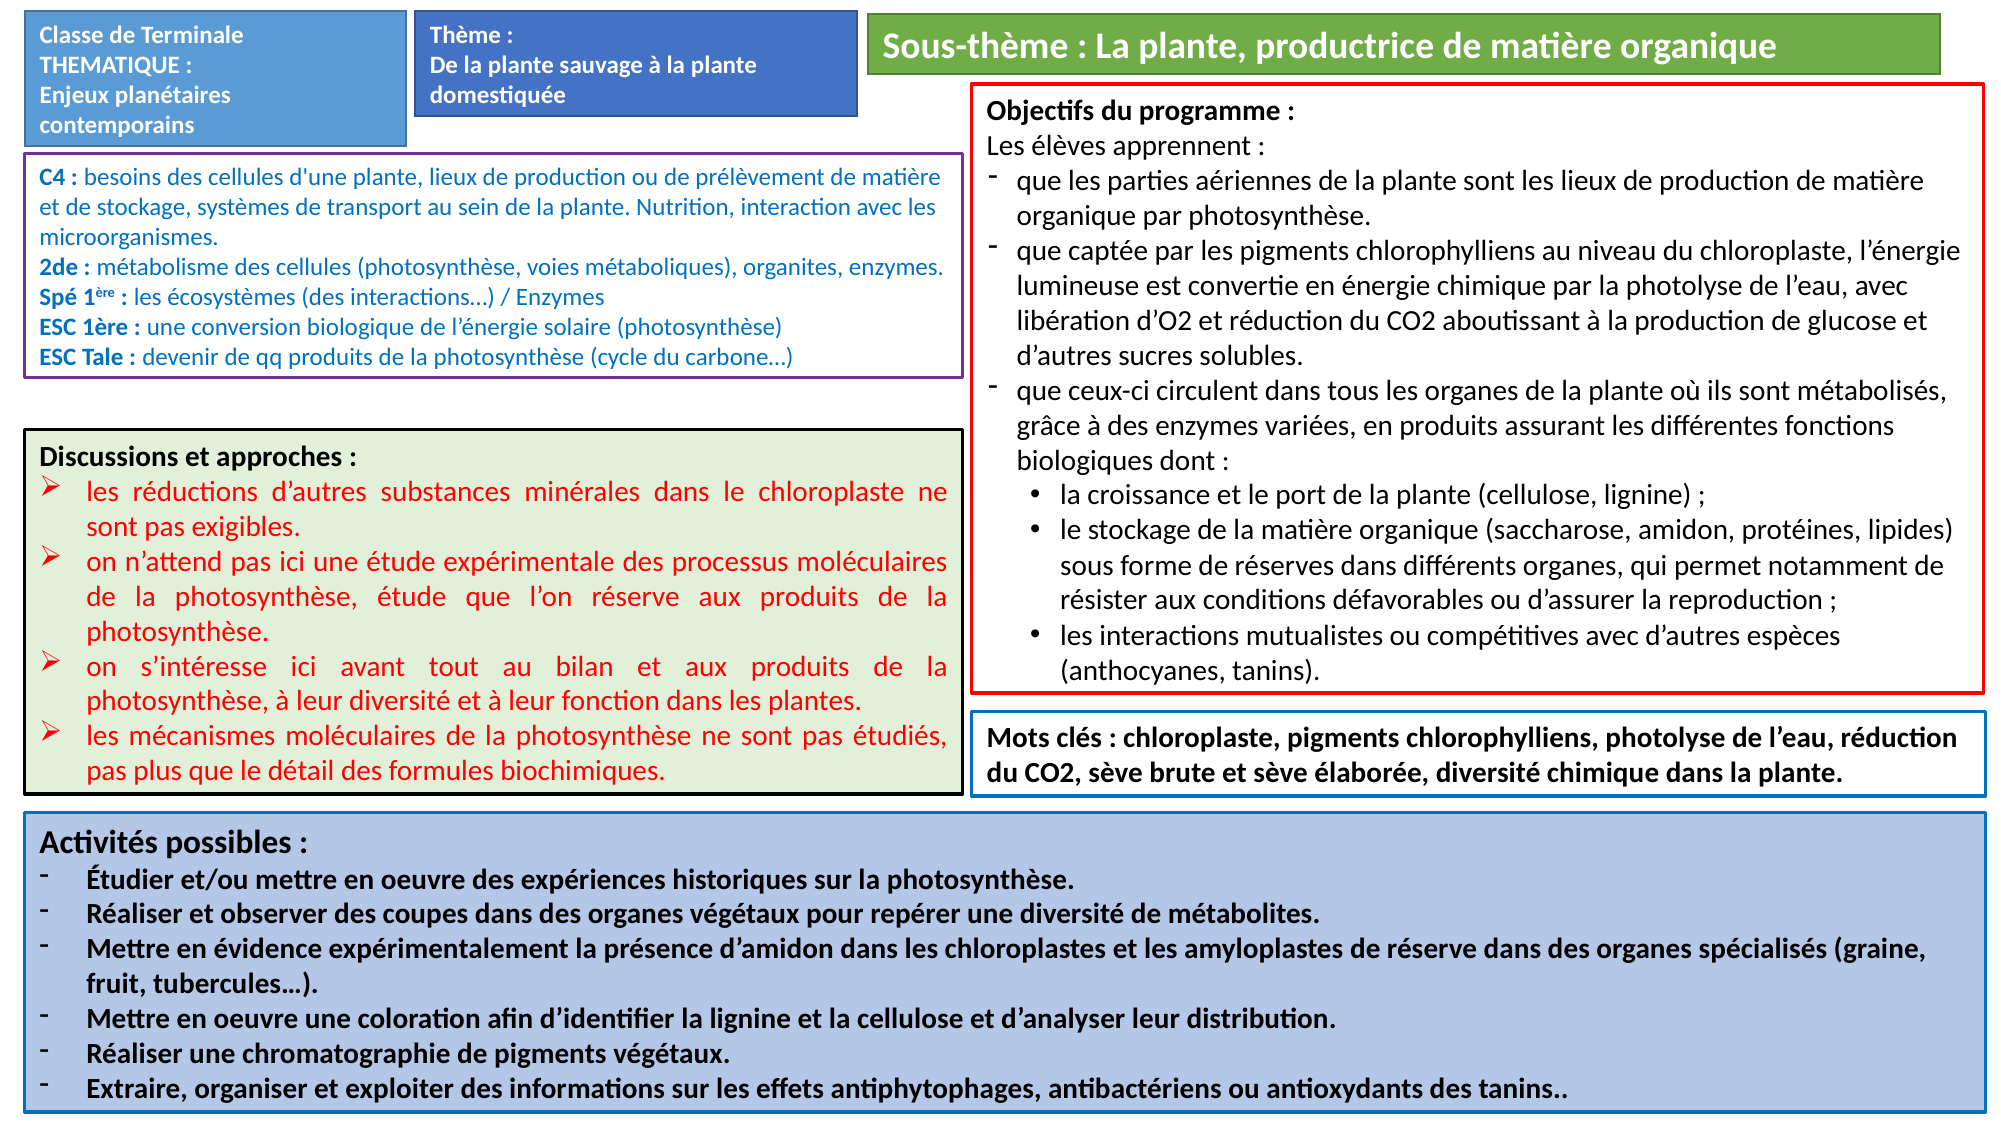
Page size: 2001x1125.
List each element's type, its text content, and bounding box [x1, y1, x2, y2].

text_box Mots clés : chloroplaste, pigments chlorophylliens, photolyse de l’eau, réduction du CO2, sève brute et sève élaborée, diversité chimique dans la plante. [971, 711, 1986, 797]
text_box Classe de Terminale THEMATIQUE : Enjeux planétaires contemporains [24, 10, 407, 147]
text_box Activités possibles : Étudier et/ou mettre en oeuvre des expériences historiques sur la photosynthèse. Réaliser et observer des coupes dans des organes végétaux pour repérer une diversité de métabolites. Mettre en évidence expérimentalement la présence d’amidon dans les chloroplastes et les amyloplastes de réserve dans des organes spécialisés (graine, fruit, tubercules…). Mettre en oeuvre une coloration afin d’identifier la lignine et la cellulose et d’analyser leur distribution. Réaliser une chromatographie de pigments végétaux. Extraire, organiser et exploiter des informations sur les effets antiphytophages, antibactériens ou antioxydants des tanins.. [24, 812, 1986, 1112]
text_box Discussions et approches : les réductions d’autres substances minérales dans le chloroplaste ne sont pas exigibles. on n’attend pas ici une étude expérimentale des processus moléculaires de la photosynthèse, étude que l’on réserve aux produits de la photosynthèse. on s’intéresse ici avant tout au bilan et aux produits de la photosynthèse, à leur diversité et à leur fonction dans les plantes. les mécanismes moléculaires de la photosynthèse ne sont pas étudiés, pas plus que le détail des formules biochimiques. [24, 429, 963, 794]
text_box Thème : De la plante sauvage à la plante domestiquée [414, 10, 858, 117]
text_box Objectifs du programme : Les élèves apprennent : que les parties aériennes de la plante sont les lieux de production de matière organique par photosynthèse. que captée par les pigments chlorophylliens au niveau du chloroplaste, l’énergie lumineuse est convertie en énergie chimique par la photolyse de l’eau, avec libération d’O2 et réduction du CO2 aboutissant à la production de glucose et d’autres sucres solubles. que ceux-ci circulent dans tous les organes de la plante où ils sont métabolisés, grâce à des enzymes variées, en produits assurant les différentes fonctions biologiques dont : la croissance et le port de la plante (cellulose, lignine) ; le stockage de la matière organique (saccharose, amidon, protéines, lipides) sous forme de réserves dans différents organes, qui permet notamment de résister aux conditions défavorables ou d’assurer la reproduction ; les interactions mutualistes ou compétitives avec d’autres espèces (anthocyanes, tanins). [971, 83, 1984, 694]
text_box C4 : besoins des cellules d'une plante, lieux de production ou de prélèvement de matière et de stockage, systèmes de transport au sein de la plante. Nutrition, interaction avec les microorganismes. 2de : métabolisme des cellules (photosynthèse, voies métaboliques), organites, enzymes. Spé 1ère : les écosystèmes (des interactions…) / Enzymes ESC 1ère : une conversion biologique de l’énergie solaire (photosynthèse) ESC Tale : devenir de qq produits de la photosynthèse (cycle du carbone…) [24, 153, 963, 378]
text_box Sous-thème : La plante, productrice de matière organique [867, 13, 1941, 75]
